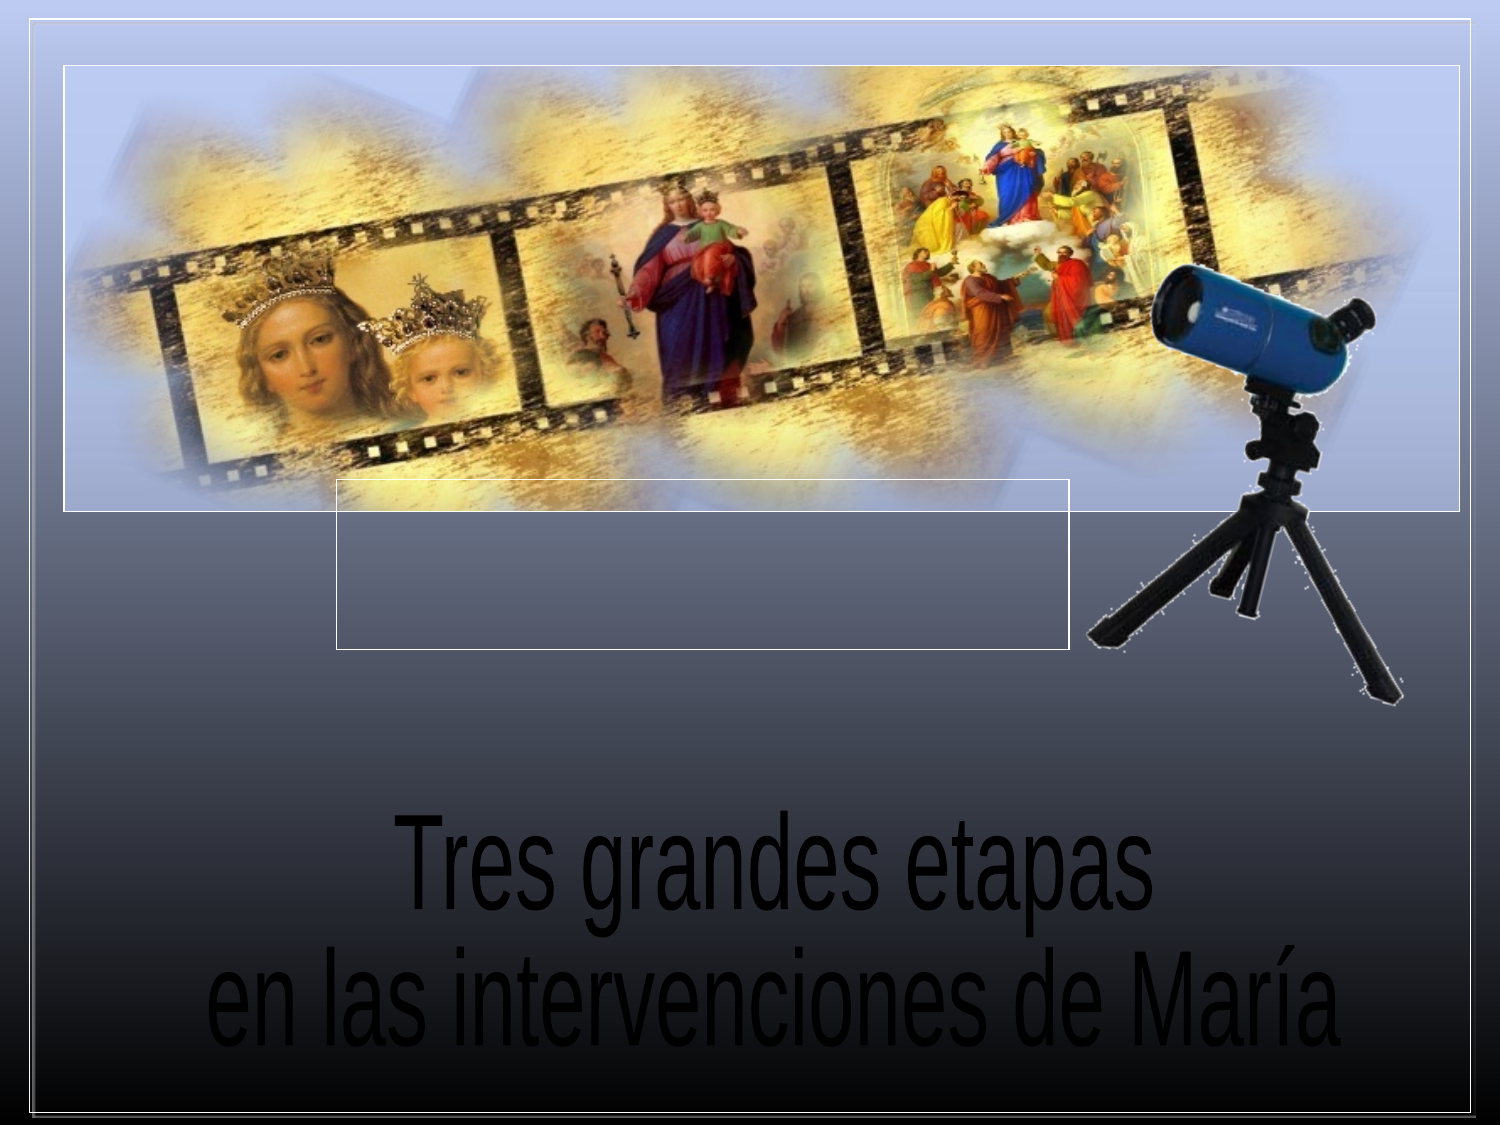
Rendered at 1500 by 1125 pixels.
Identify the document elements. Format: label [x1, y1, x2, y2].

text_box [336, 519, 1063, 650]
text_box [29, 19, 1471, 1113]
picture [64, 66, 1500, 736]
